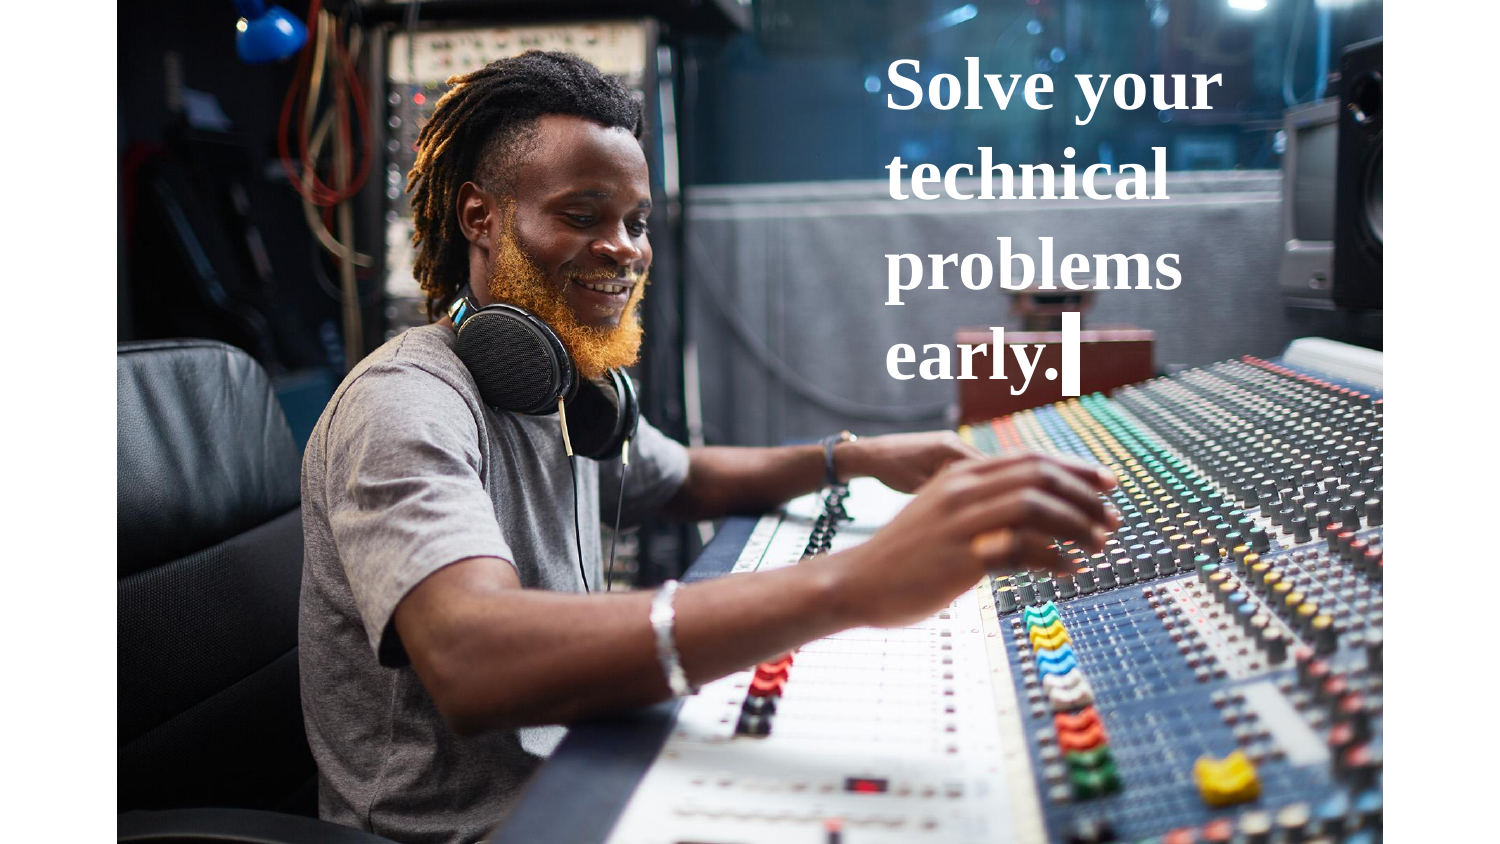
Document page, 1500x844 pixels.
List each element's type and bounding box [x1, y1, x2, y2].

picture [116, 0, 1383, 844]
